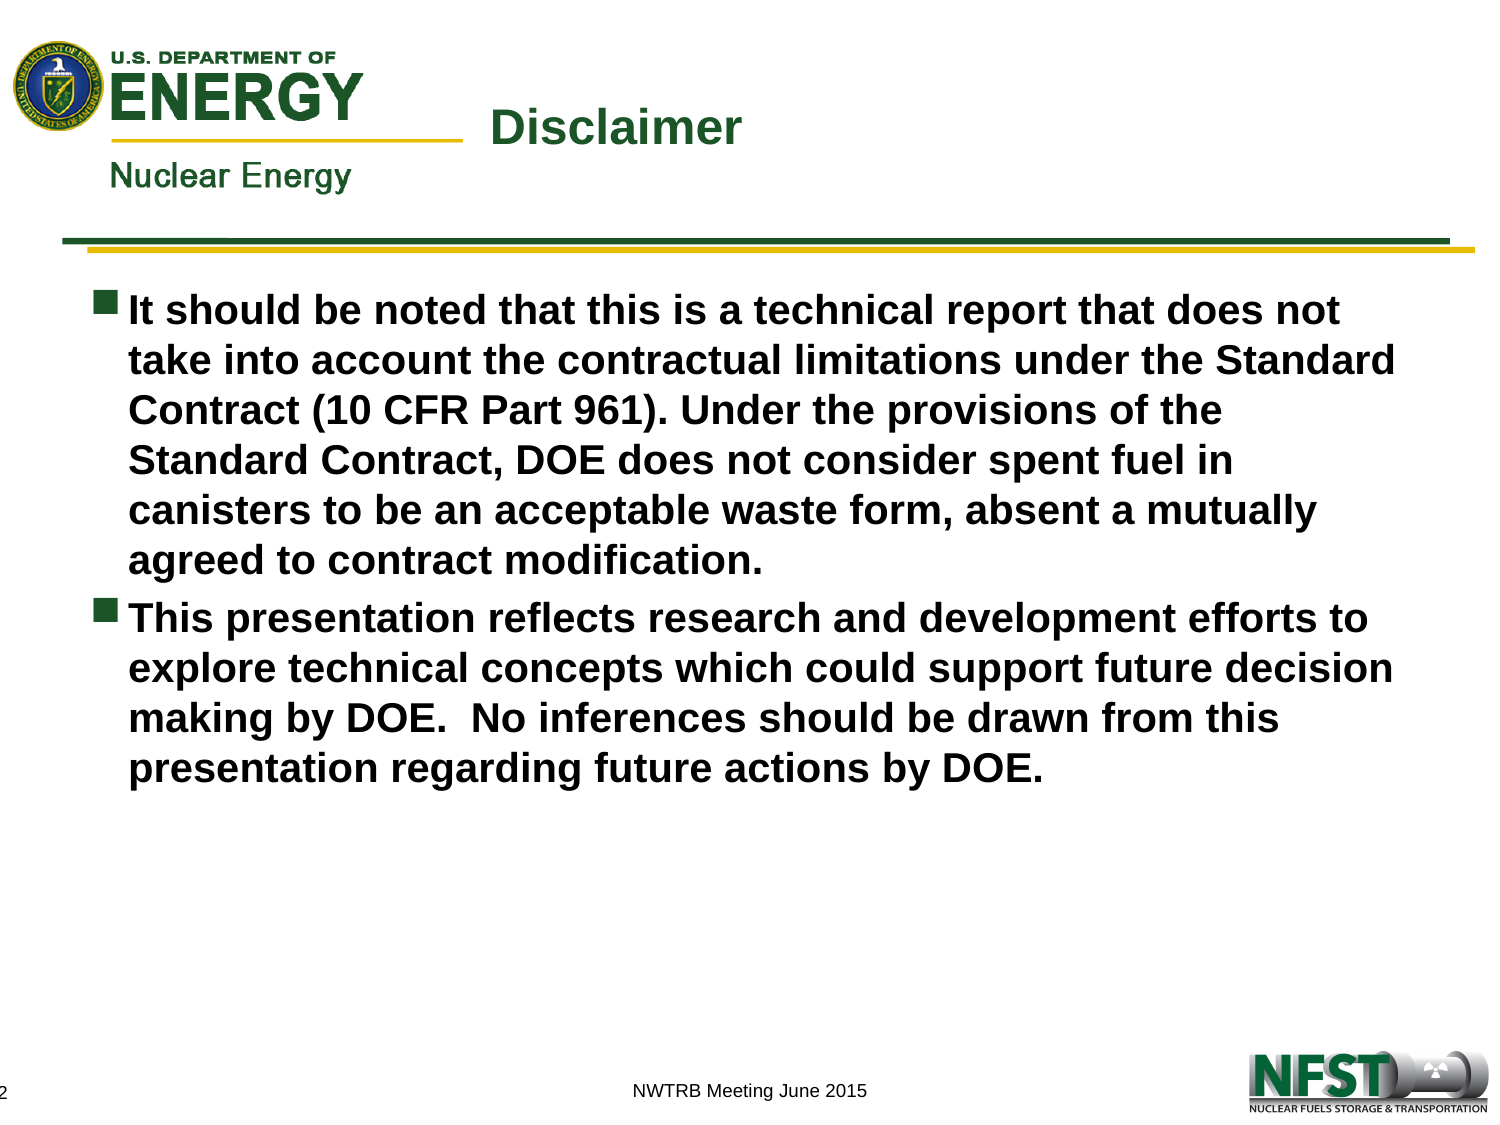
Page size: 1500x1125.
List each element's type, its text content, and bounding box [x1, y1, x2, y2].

picture [1249, 1051, 1489, 1115]
title Disclaimer [474, 24, 1425, 225]
picture [12, 14, 463, 263]
footer NWTRB Meeting June 2015 [474, 1071, 1026, 1125]
list It should be noted that this is a technical report that does not take into account the contractual limitations under the Standard Contract (10 CFR Part 961). Under the provisions of the Standard Contract, DOE does not consider spent fuel in canisters to be an acceptable waste form, absent a mutually agreed to contract modification. This presentation reflects research and development efforts to explore technical concepts which could support future decision making by DOE. No inferences should be drawn from this presentation regarding future actions by DOE. [75, 275, 1425, 1050]
